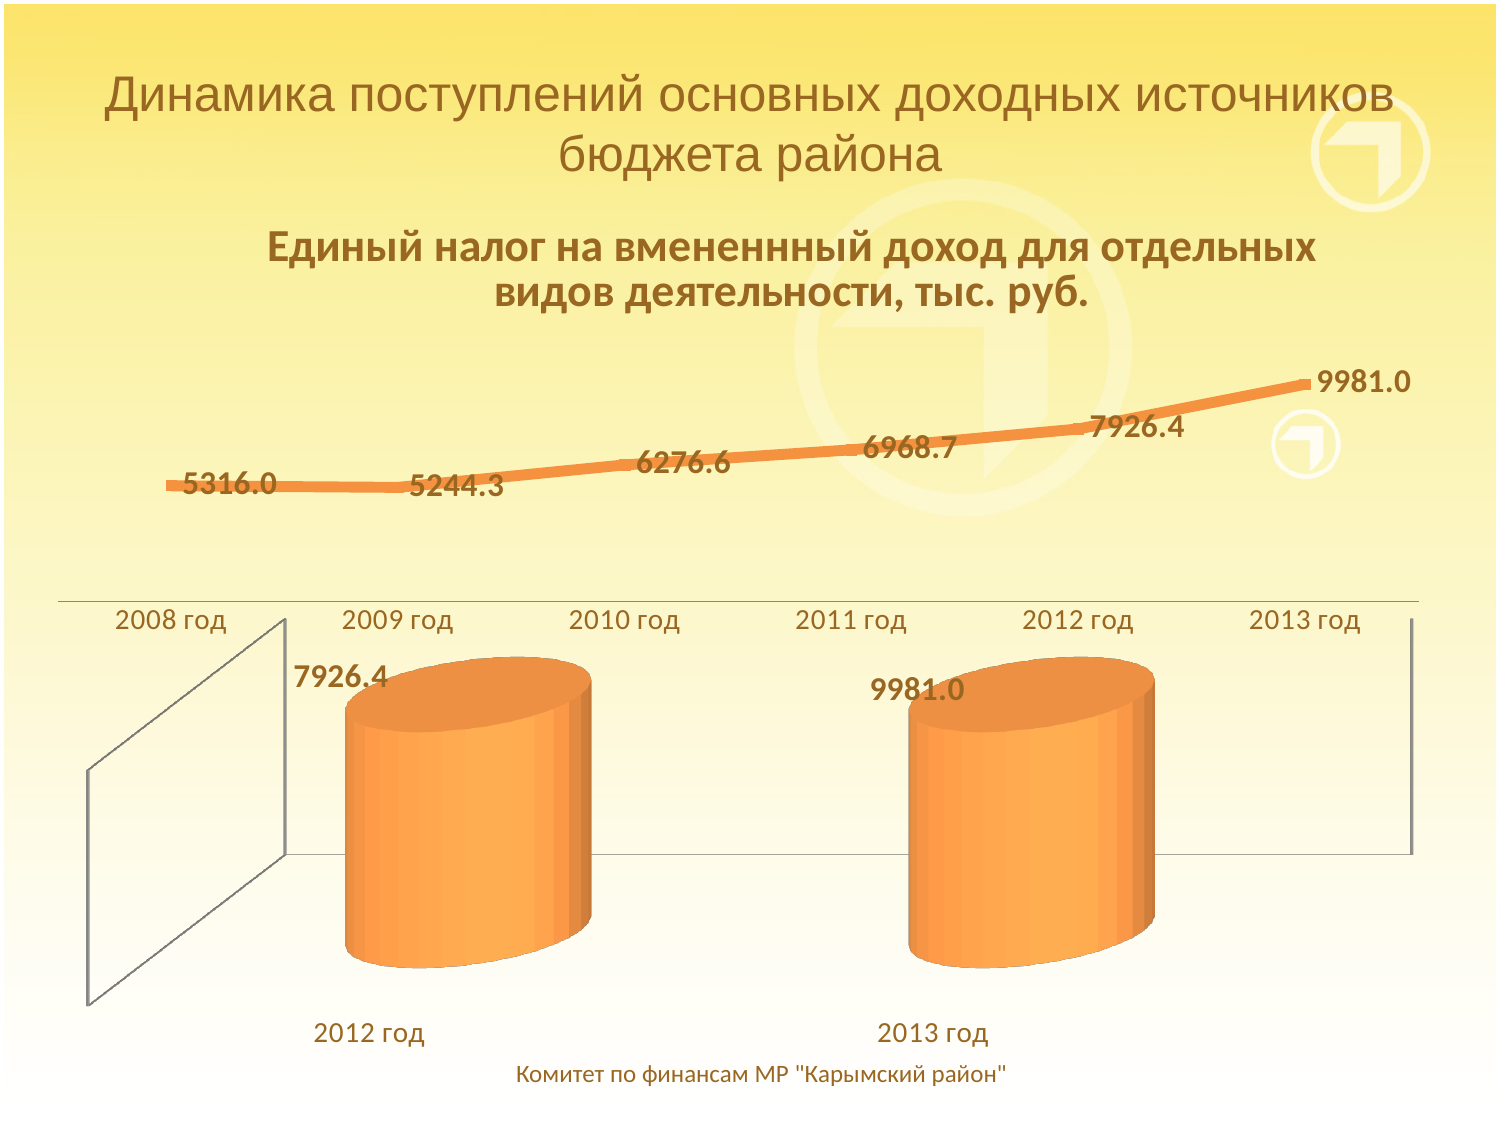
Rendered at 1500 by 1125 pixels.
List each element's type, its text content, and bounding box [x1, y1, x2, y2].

footer Комитет по финансам МР "Карымский район" [490, 1069, 1034, 1103]
picture [0, 0, 1500, 1125]
chart [29, 195, 1459, 1060]
text_box Динамика поступлений основных доходных источников бюджета района [29, 54, 1471, 190]
